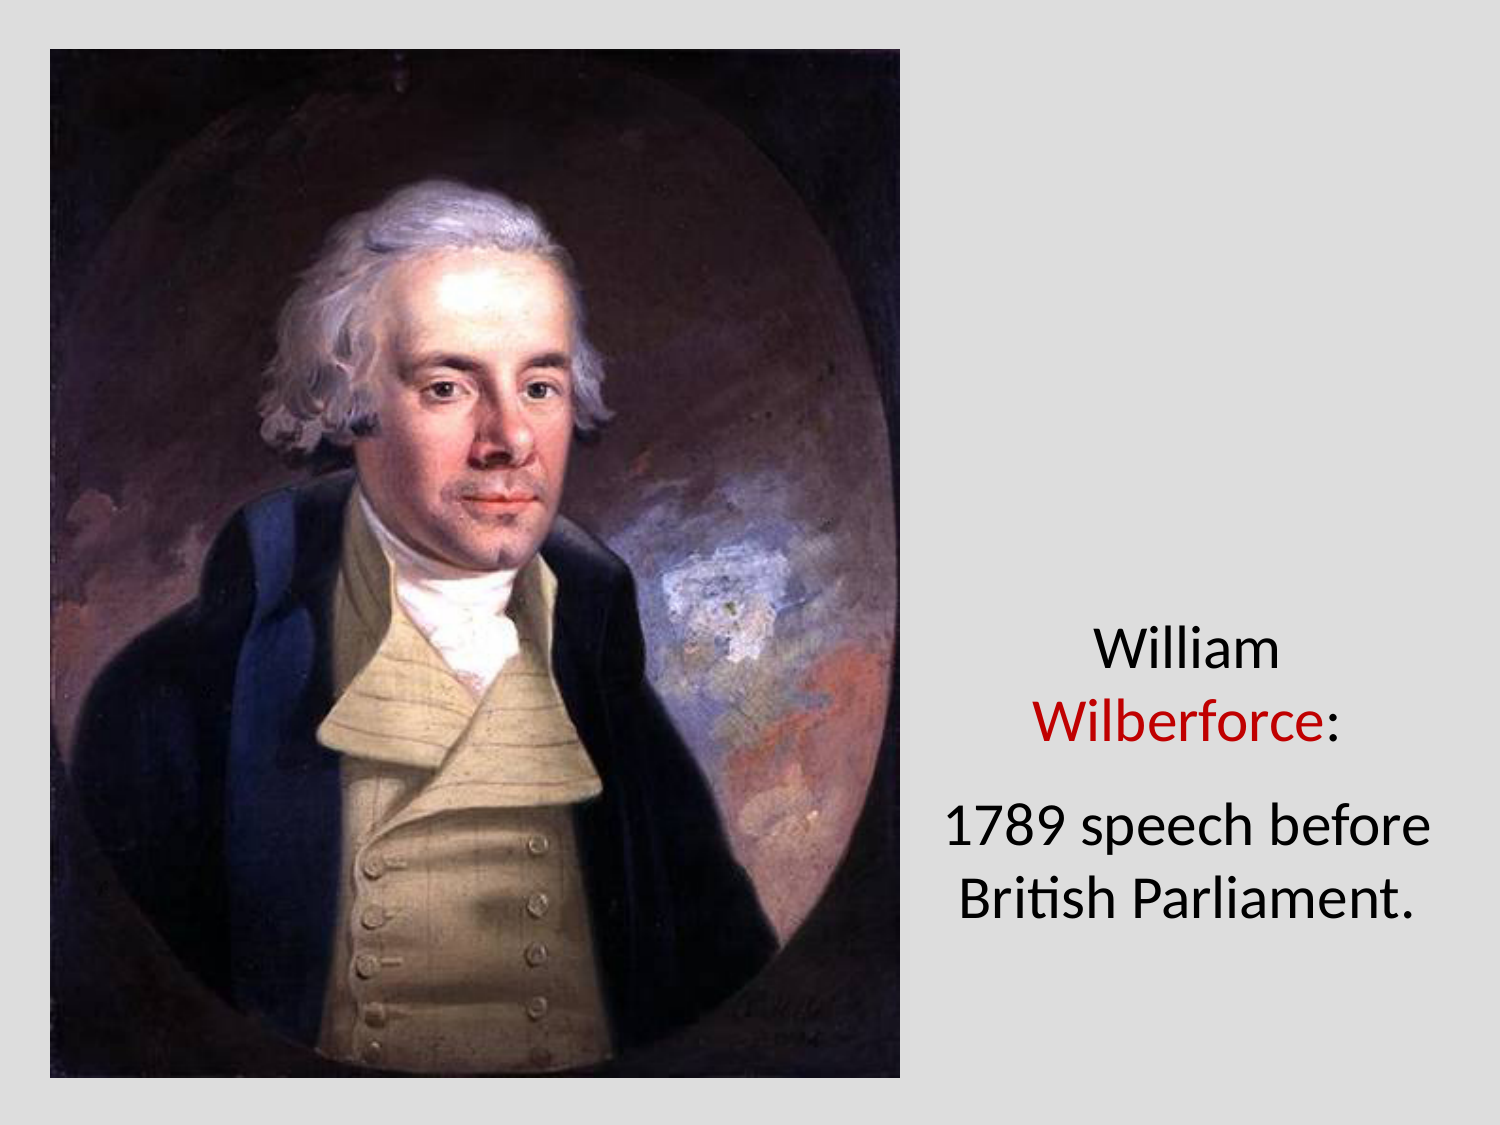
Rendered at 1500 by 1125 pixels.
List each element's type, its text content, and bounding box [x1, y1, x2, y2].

picture [49, 49, 901, 1078]
title William Wilberforce: 1789 speech before British Parliament. [924, 575, 1450, 963]
